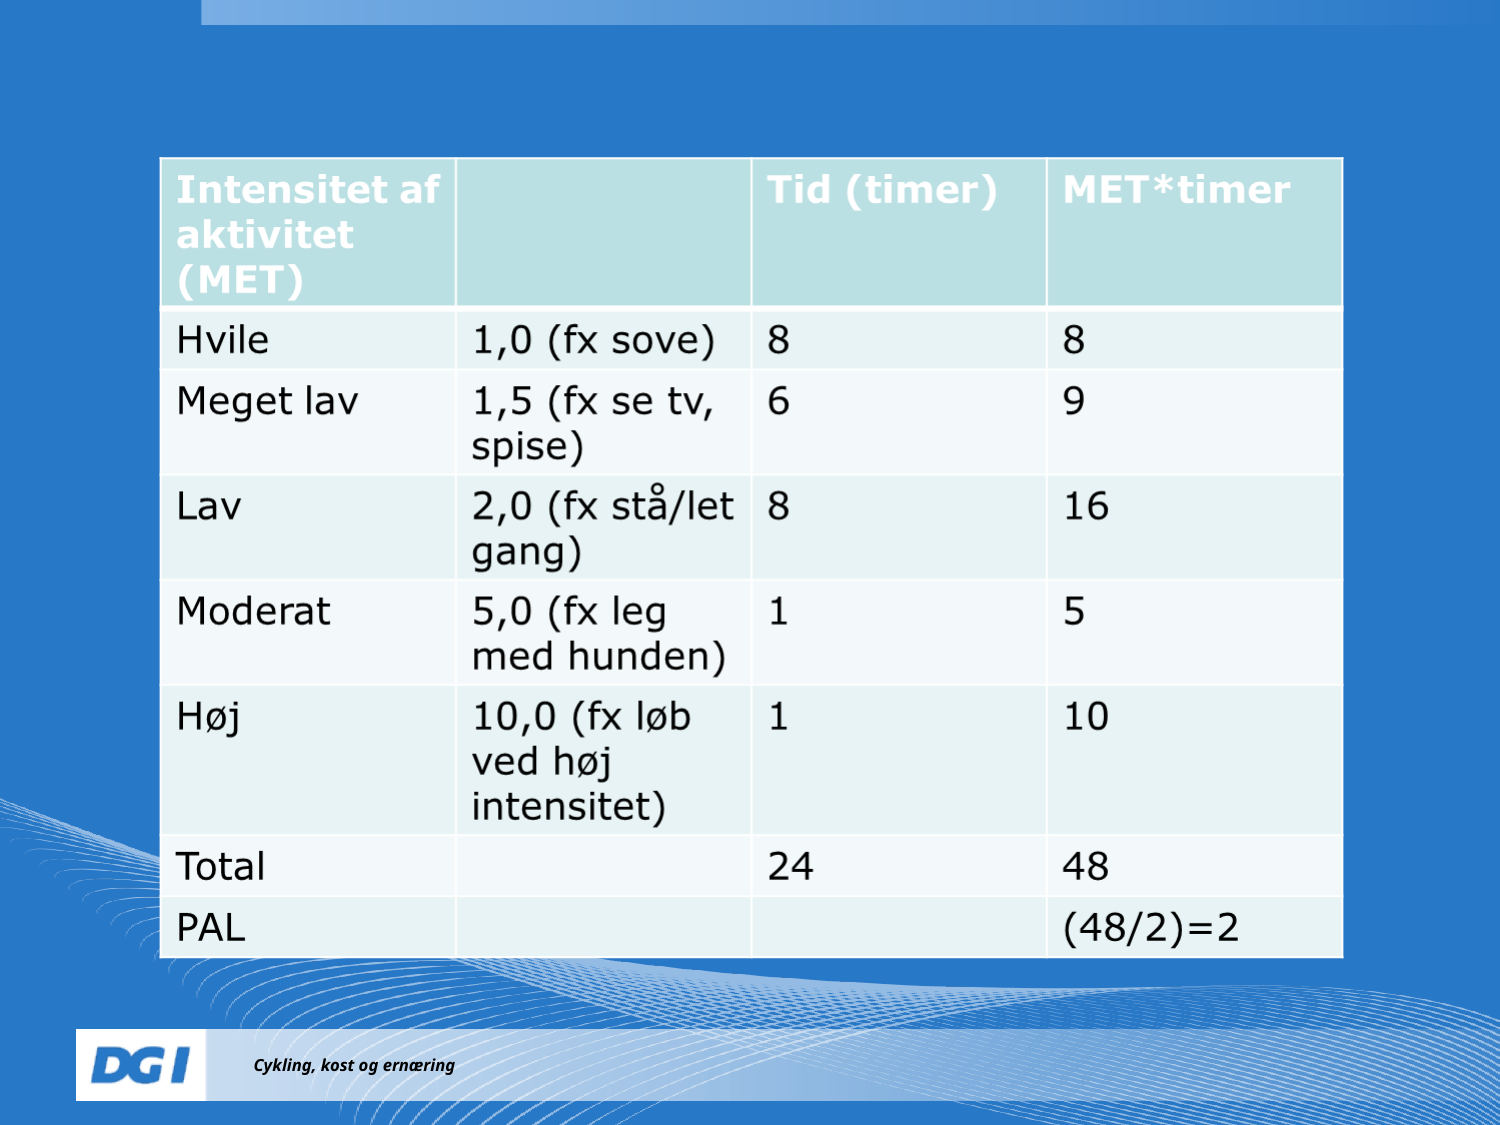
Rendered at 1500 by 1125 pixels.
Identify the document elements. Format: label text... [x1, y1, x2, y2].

footer Cykling, kost og ernæring [206, 1029, 792, 1100]
picture [0, 153, 1500, 1125]
